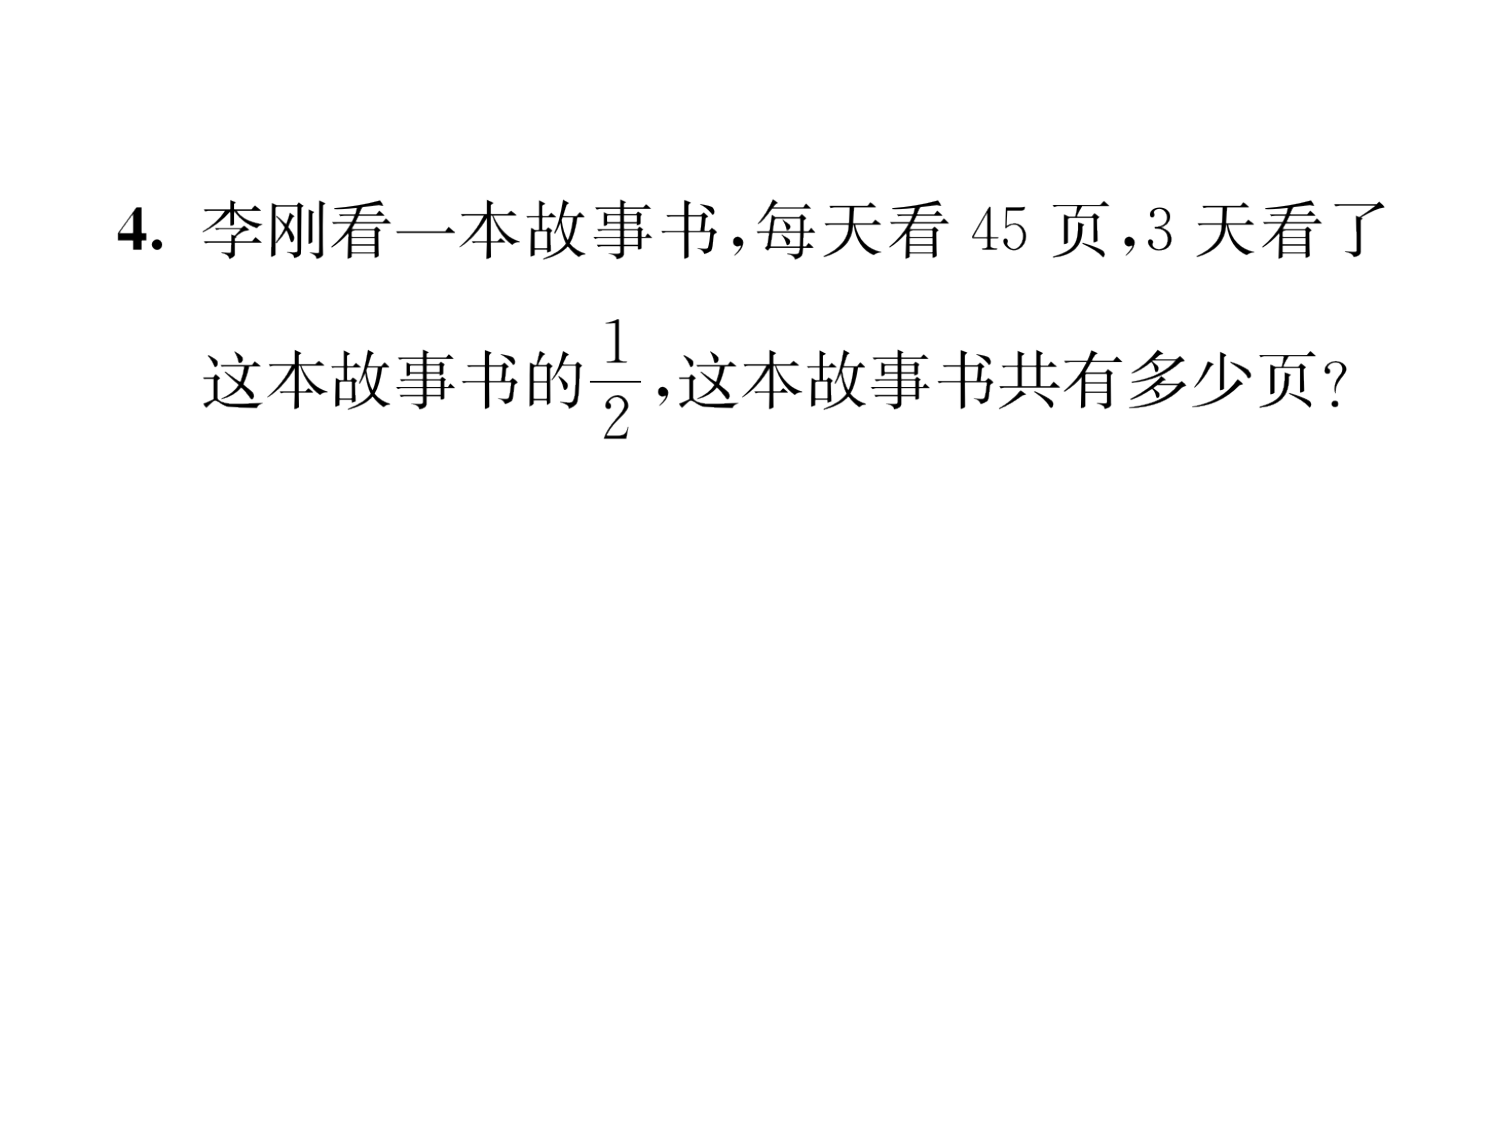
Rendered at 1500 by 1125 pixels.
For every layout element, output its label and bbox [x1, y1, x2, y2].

picture [112, 172, 1495, 1005]
